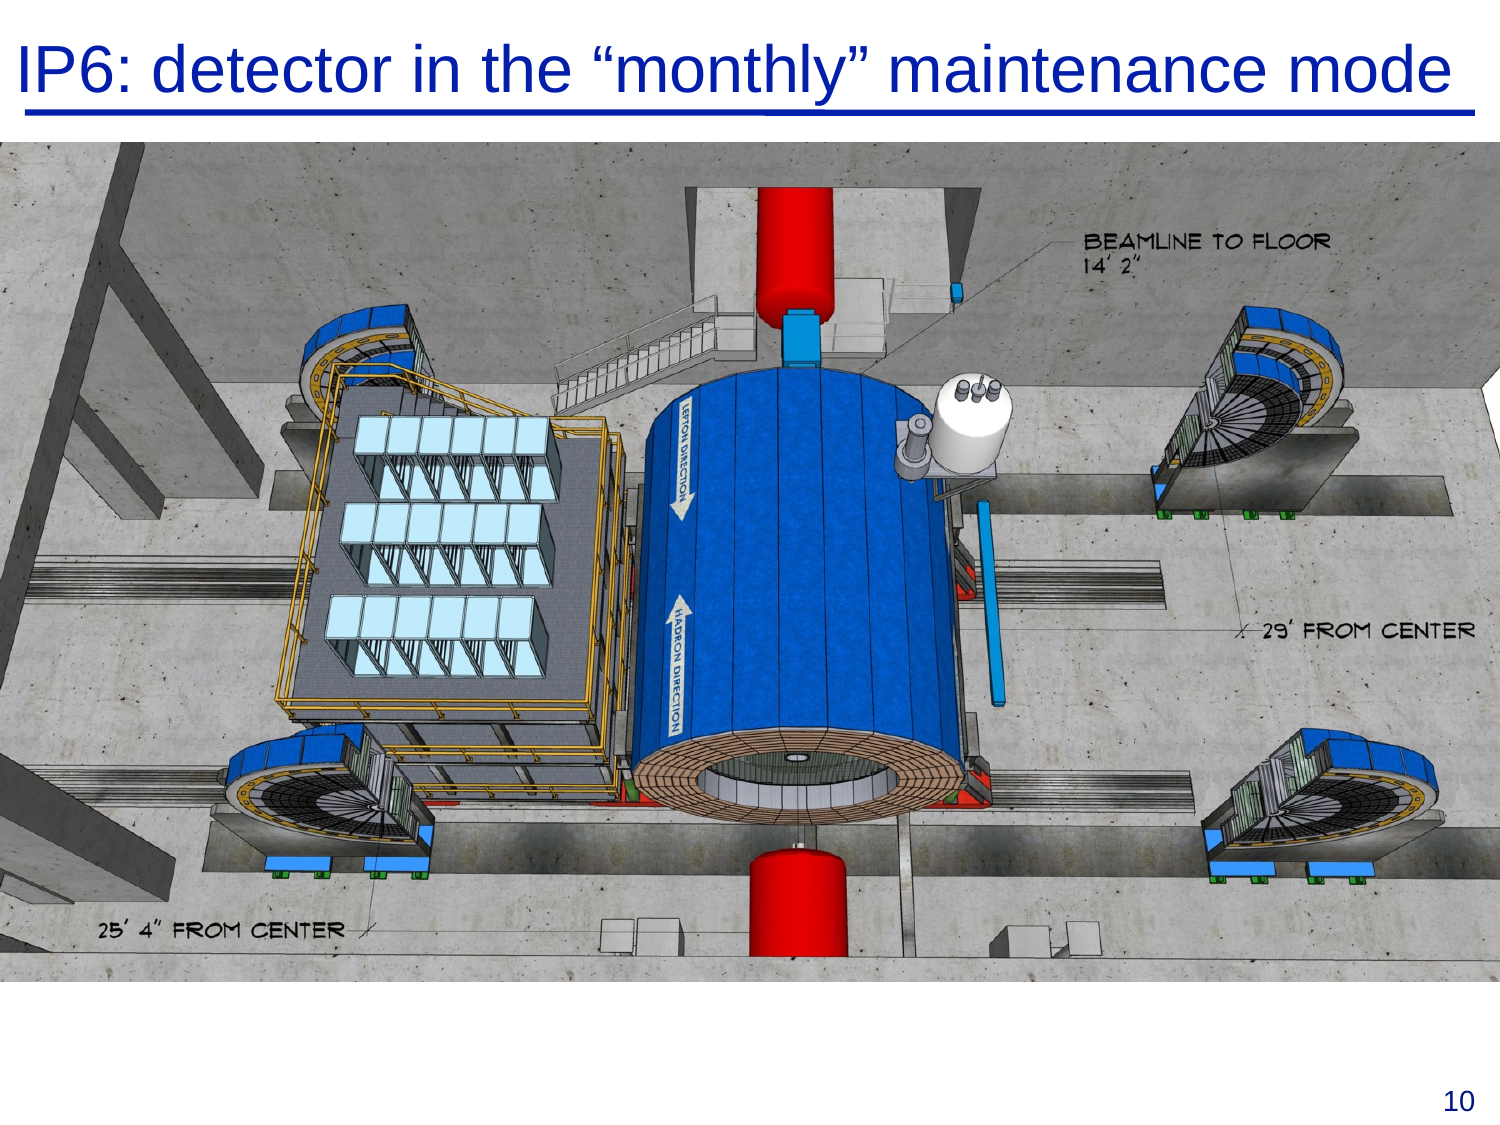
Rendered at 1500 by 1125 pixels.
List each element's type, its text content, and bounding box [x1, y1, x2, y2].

title IP6: detector in the “monthly” maintenance mode [0, 7, 1500, 125]
slide_number 10 [1432, 1073, 1486, 1125]
picture [0, 142, 1500, 983]
